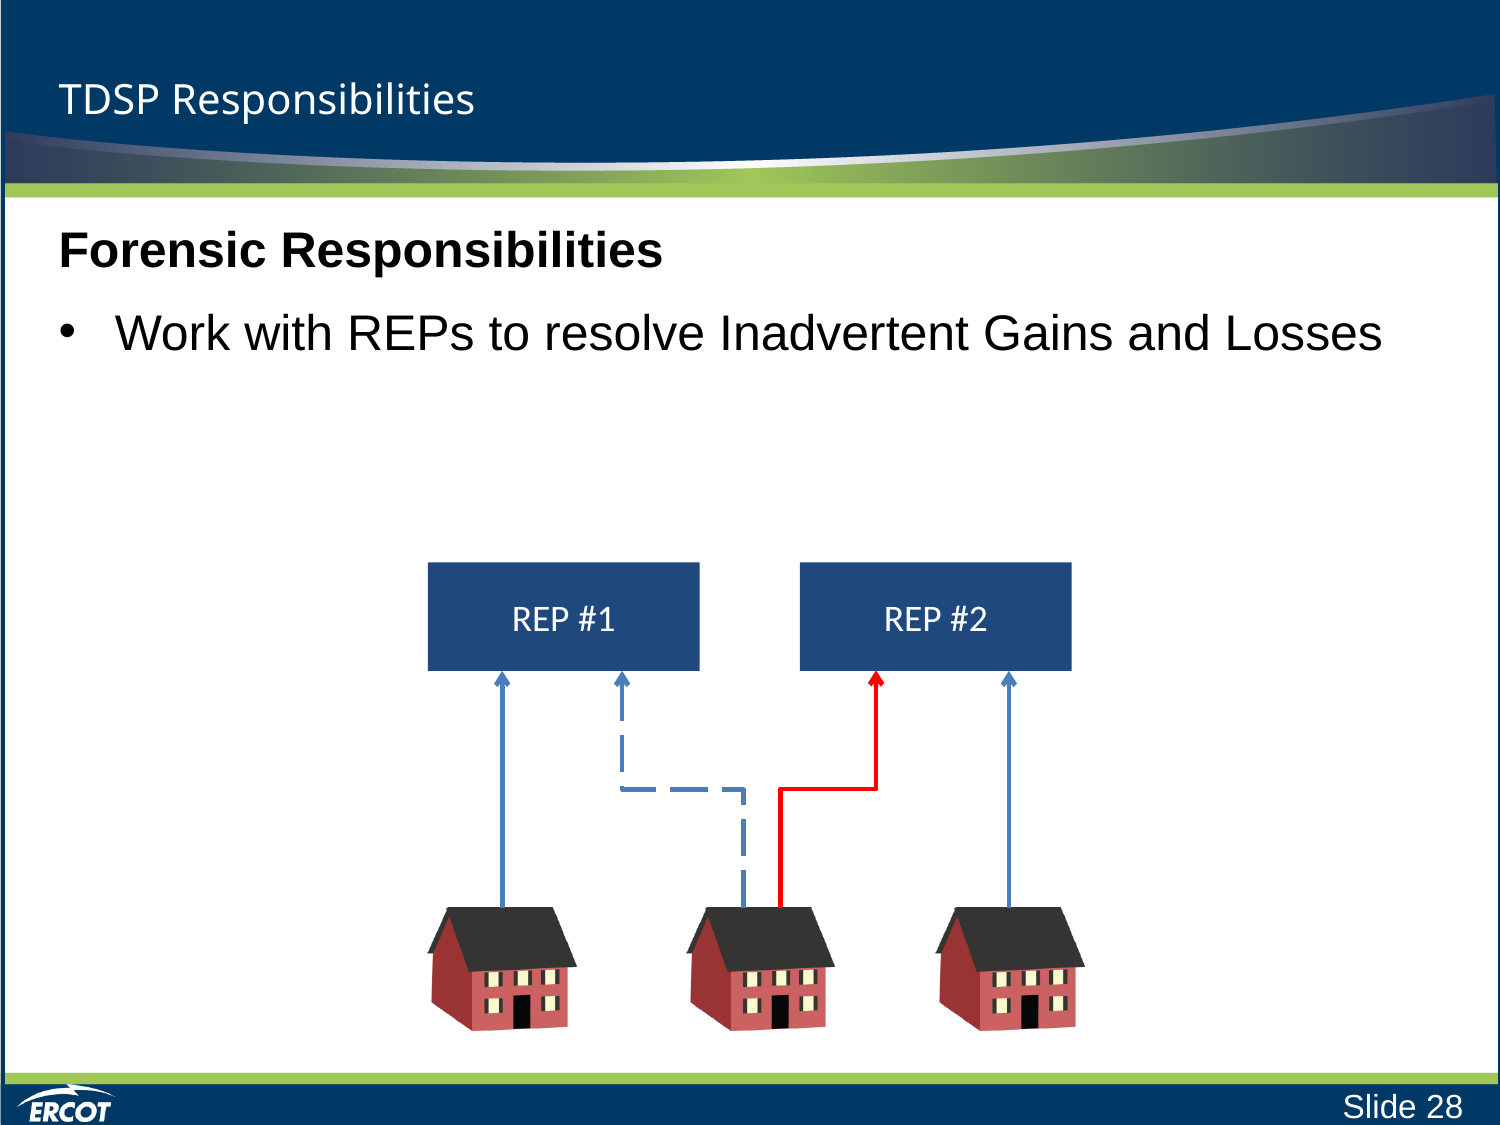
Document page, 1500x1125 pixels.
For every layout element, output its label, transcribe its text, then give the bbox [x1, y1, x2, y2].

title TDSP Responsibilities [43, 52, 1463, 143]
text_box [564, 728, 802, 851]
text_box REP #2 [798, 560, 1074, 673]
picture [0, 0, 1500, 1125]
list Forensic Responsibilities Work with REPs to resolve Inadvertent Gains and Losses [43, 209, 1469, 991]
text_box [709, 741, 948, 837]
text_box REP #1 [426, 560, 702, 673]
